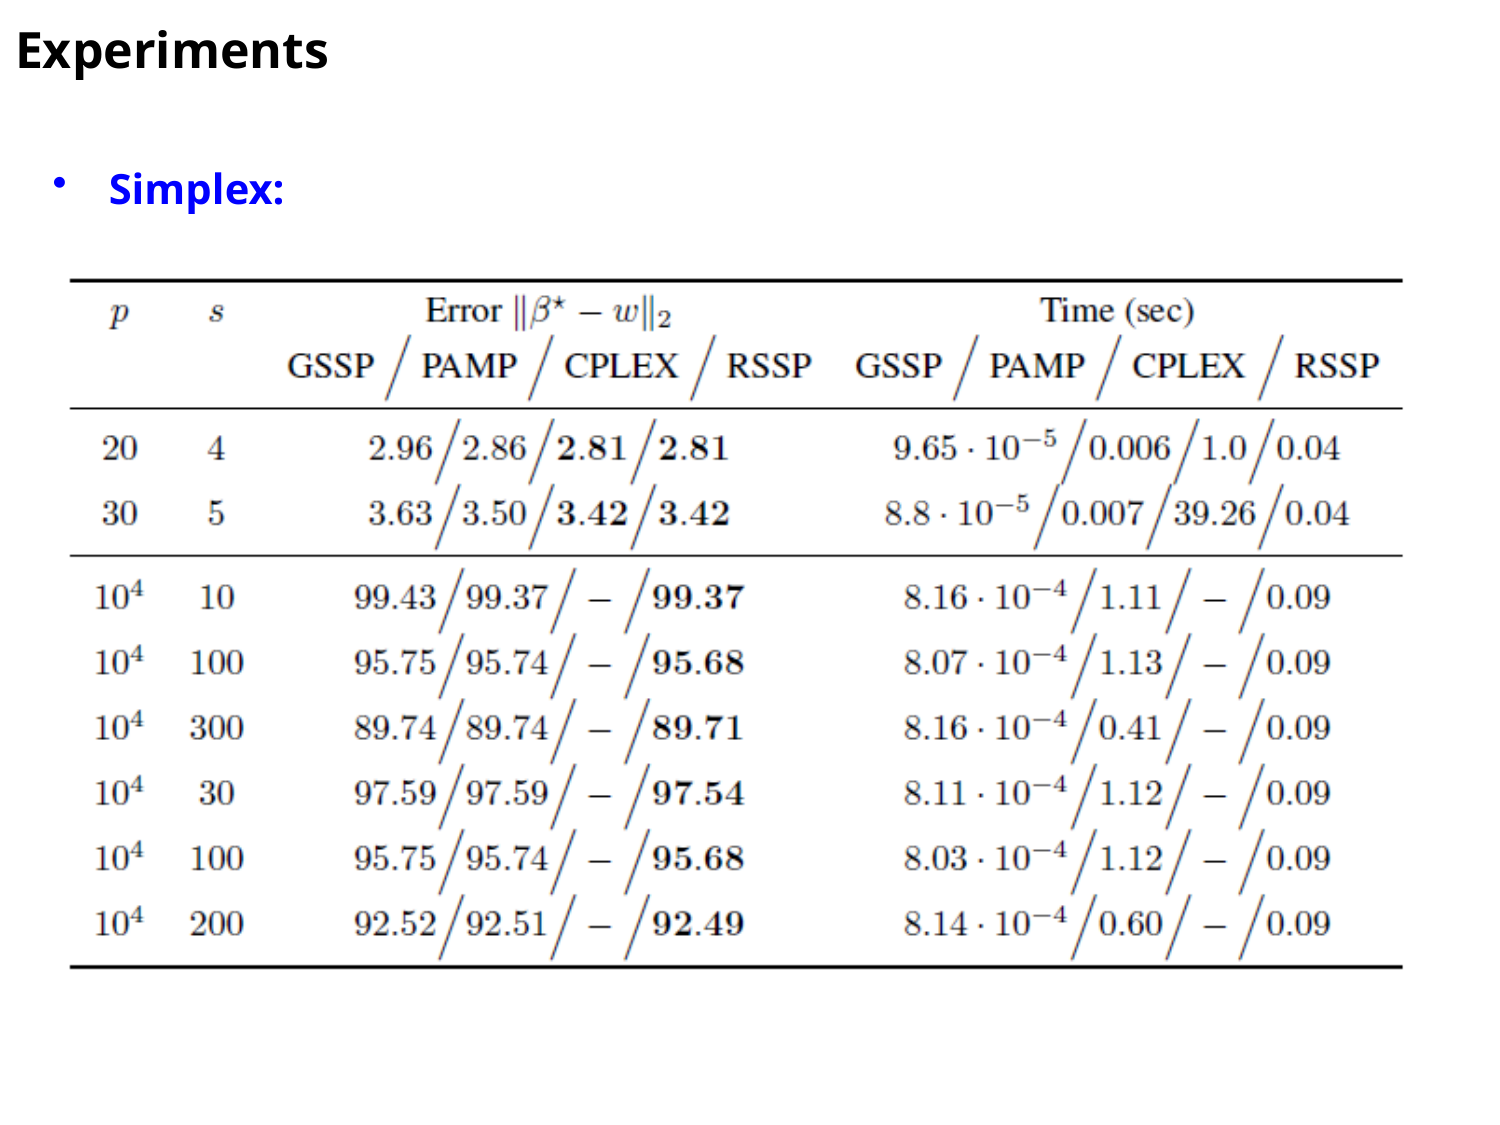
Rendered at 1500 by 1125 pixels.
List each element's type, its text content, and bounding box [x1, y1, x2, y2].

text_box Simplex: [37, 154, 1500, 1125]
text_box Experiments [0, 0, 1500, 103]
picture [48, 255, 1418, 988]
